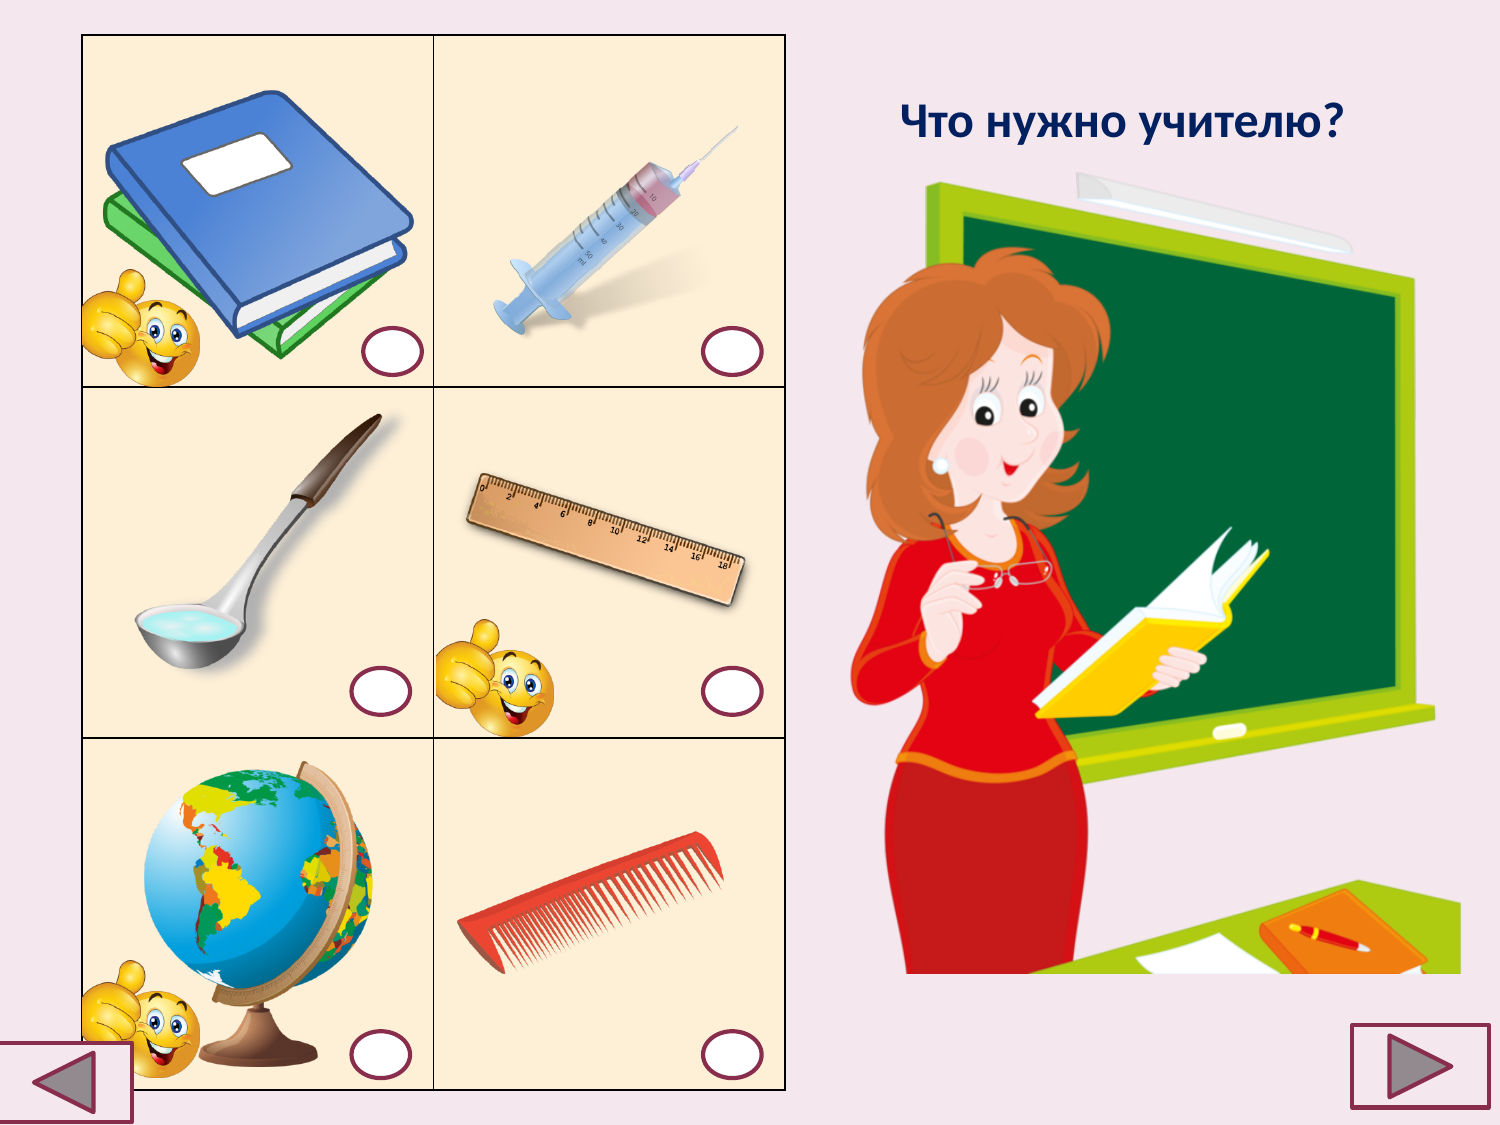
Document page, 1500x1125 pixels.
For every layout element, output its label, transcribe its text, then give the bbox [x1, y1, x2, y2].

picture [433, 456, 781, 737]
table_header [83, 36, 433, 56]
title Что нужно учителю? [820, 46, 1425, 172]
text_box [351, 700, 411, 717]
picture [820, 172, 1469, 975]
table_cell [83, 739, 433, 1089]
picture [456, 831, 724, 975]
text_box [702, 327, 764, 378]
text_box [1350, 1023, 1491, 1110]
text_box [360, 1074, 402, 1081]
table_cell [558, 627, 784, 737]
text_box [700, 665, 764, 717]
table_cell [434, 388, 784, 458]
picture [81, 58, 739, 692]
picture [81, 761, 411, 1079]
text_box [700, 1029, 764, 1081]
table_cell [434, 739, 784, 1089]
text_box [0, 1041, 134, 1124]
table_cell [83, 406, 433, 737]
table_header [434, 36, 784, 386]
